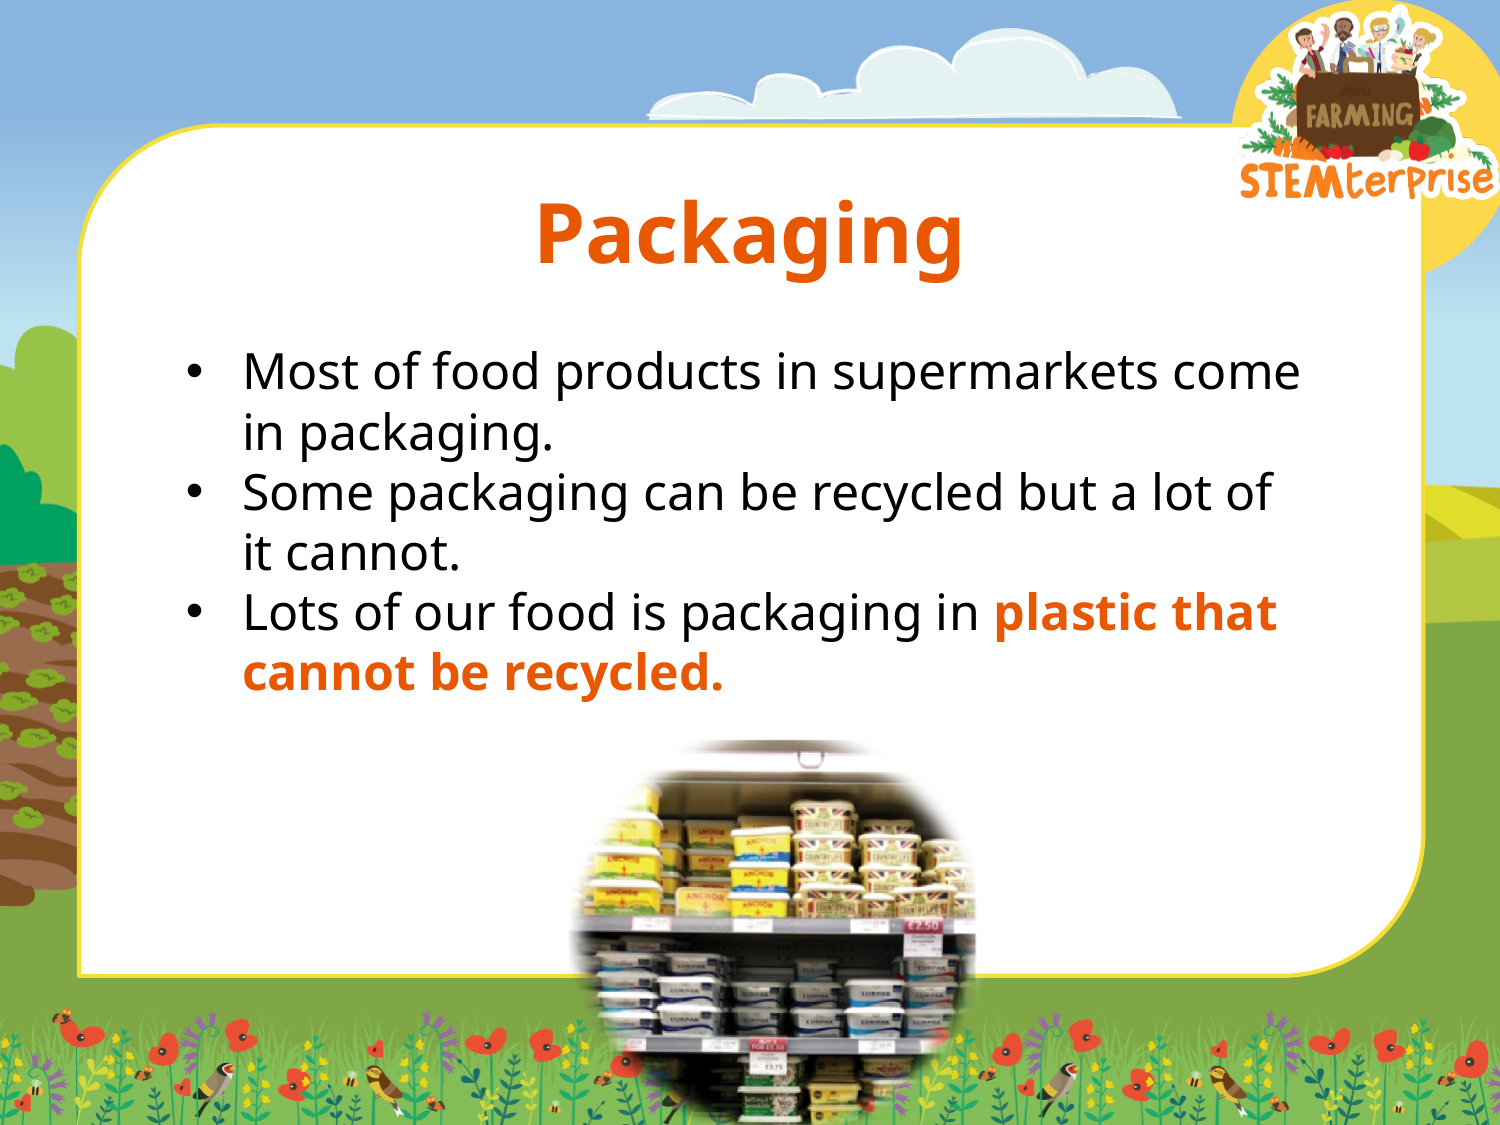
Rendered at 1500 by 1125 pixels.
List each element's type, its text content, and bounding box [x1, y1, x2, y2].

text_box [76, 123, 1228, 978]
picture [0, 0, 1500, 1125]
text_box Packaging Most of food products in supermarkets come in packaging. Some packaging can be recycled but a lot of it cannot. Lots of our food is packaging in plastic that cannot be recycled. [171, 172, 1329, 828]
text_box [999, 214, 1426, 978]
